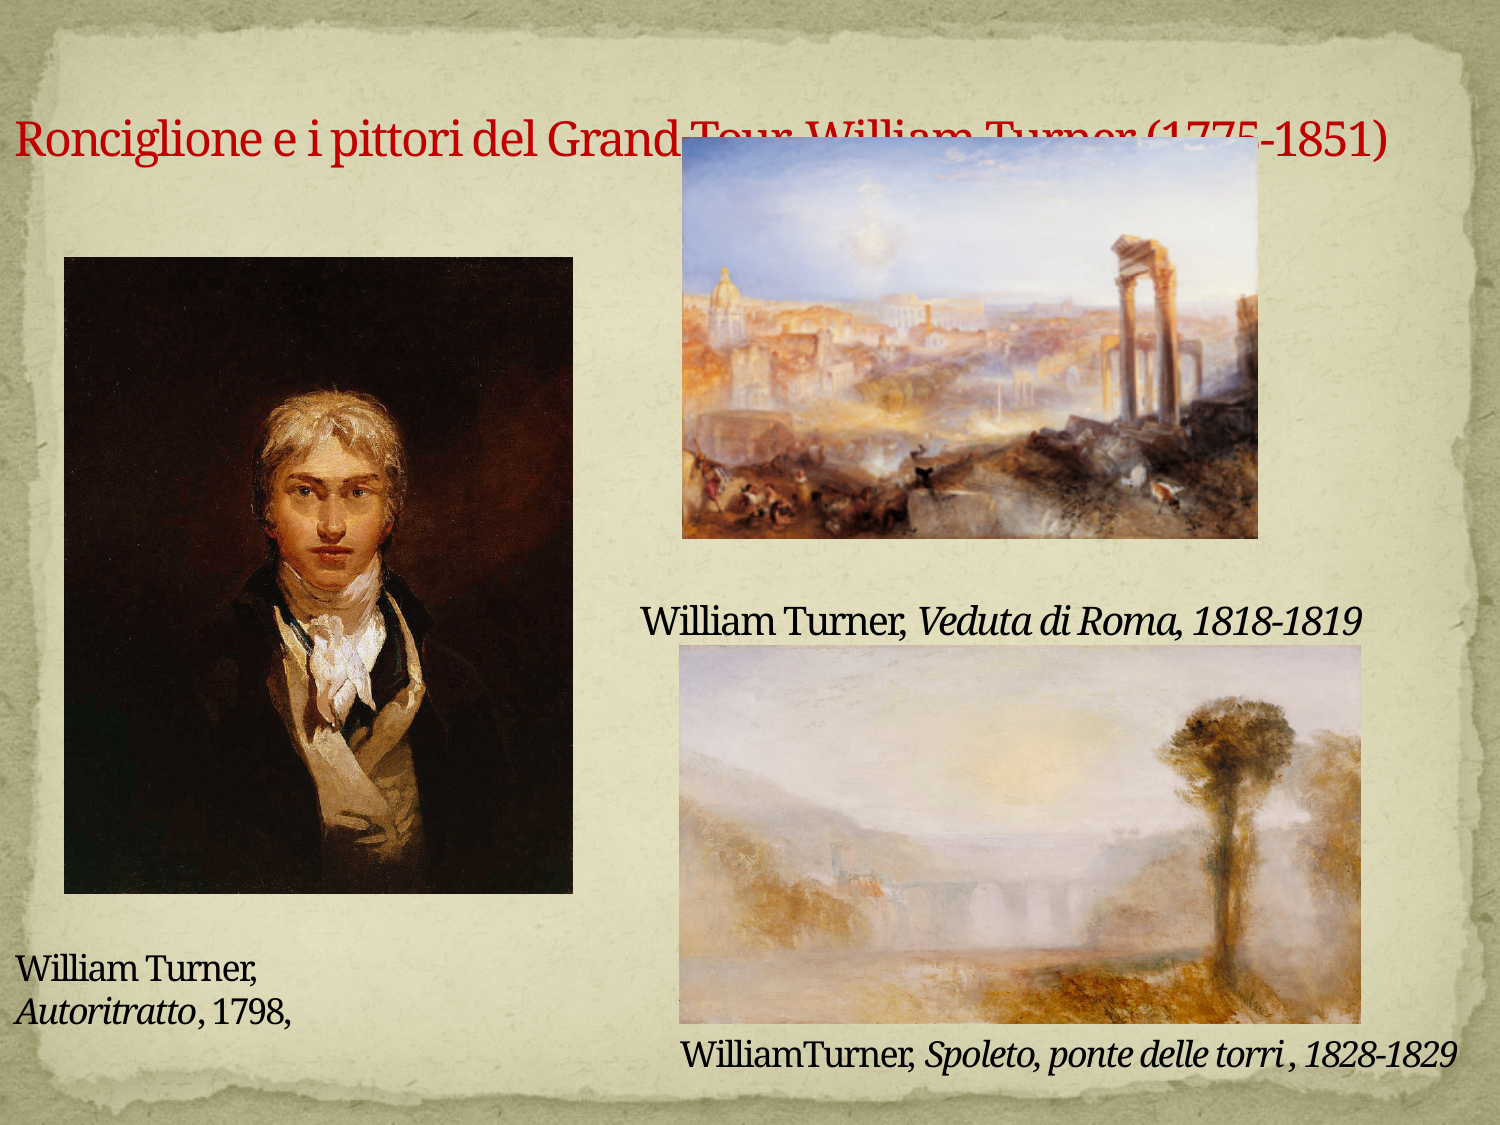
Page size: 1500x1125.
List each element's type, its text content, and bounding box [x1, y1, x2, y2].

picture [679, 645, 1361, 1024]
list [66, 259, 573, 893]
title Ronciglione e i pittori del Grand Tour, William Turner (1775-1851) William Turner, Veduta di Roma, 1818-1819 William Turner, Autoritratto, 1798, WilliamTurner, Spoleto, ponte delle torri , 1828-1829 [0, 0, 1500, 1083]
picture [682, 137, 1258, 539]
